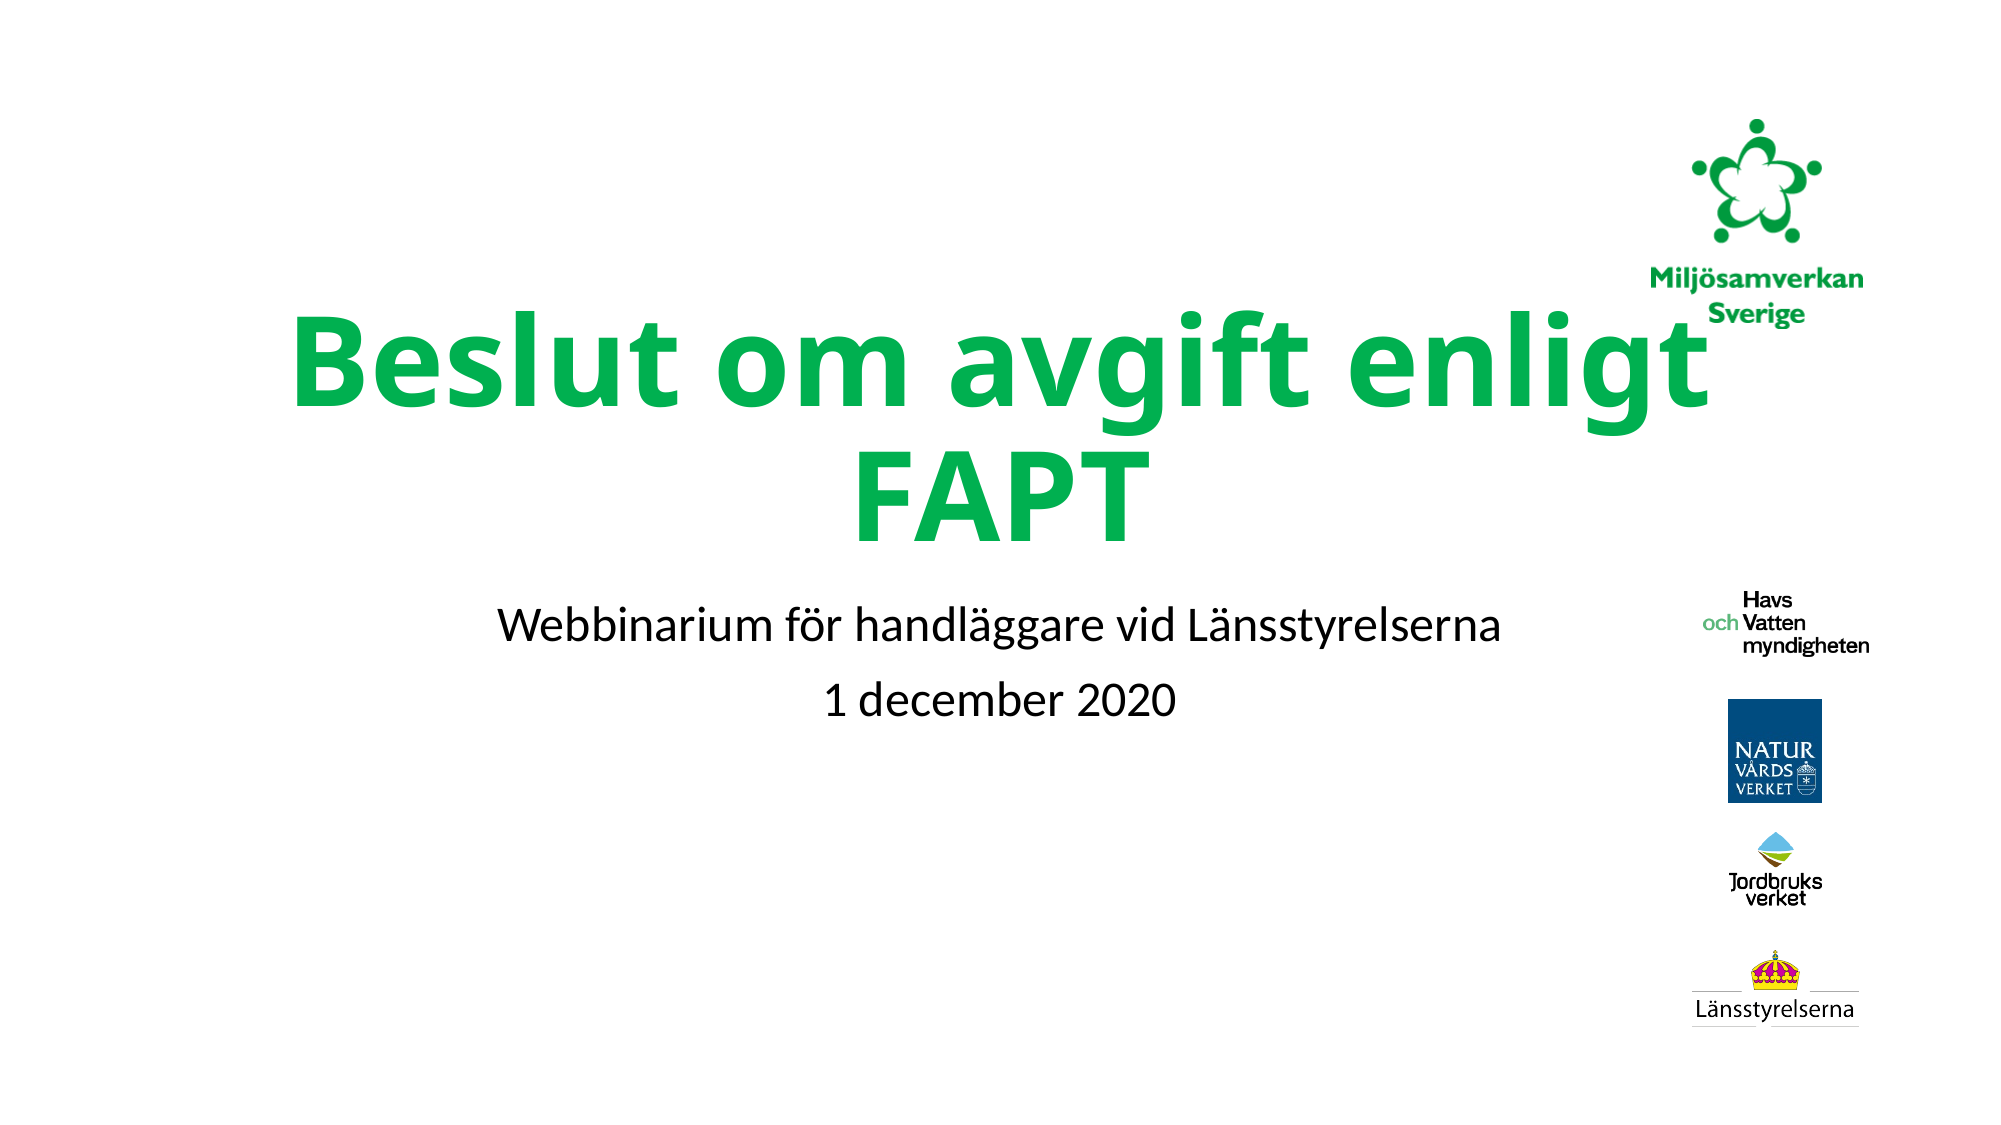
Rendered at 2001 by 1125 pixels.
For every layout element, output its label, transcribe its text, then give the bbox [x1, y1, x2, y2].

picture [1729, 832, 1822, 906]
subtitle Webbinarium för handläggare vid Länsstyrelserna 1 december 2020 [249, 590, 1750, 863]
picture [1728, 699, 1822, 803]
picture [1702, 591, 1869, 657]
picture [1692, 950, 1859, 1027]
title Beslut om avgift enligt FAPT [249, 184, 1750, 576]
picture [1651, 119, 1863, 329]
